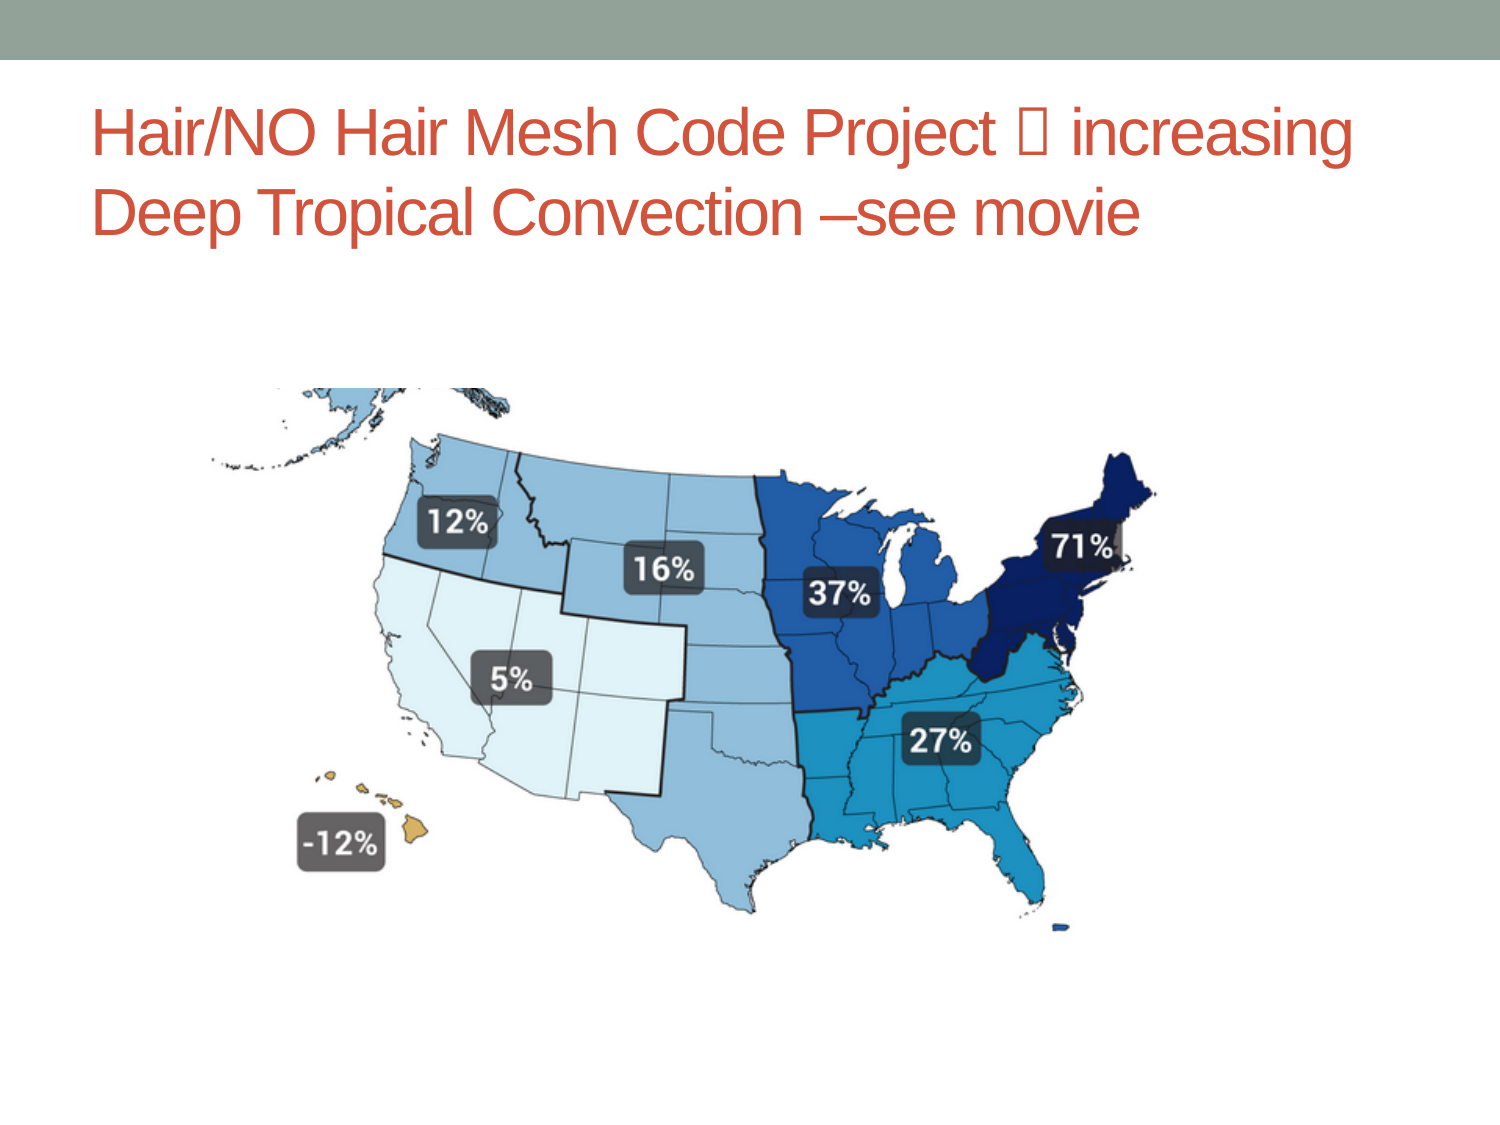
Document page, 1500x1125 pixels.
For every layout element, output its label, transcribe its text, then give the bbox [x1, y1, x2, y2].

title Hair/NO Hair Mesh Code Project  increasing Deep Tropical Convection –see movie [75, 87, 1425, 250]
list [211, 388, 1289, 937]
